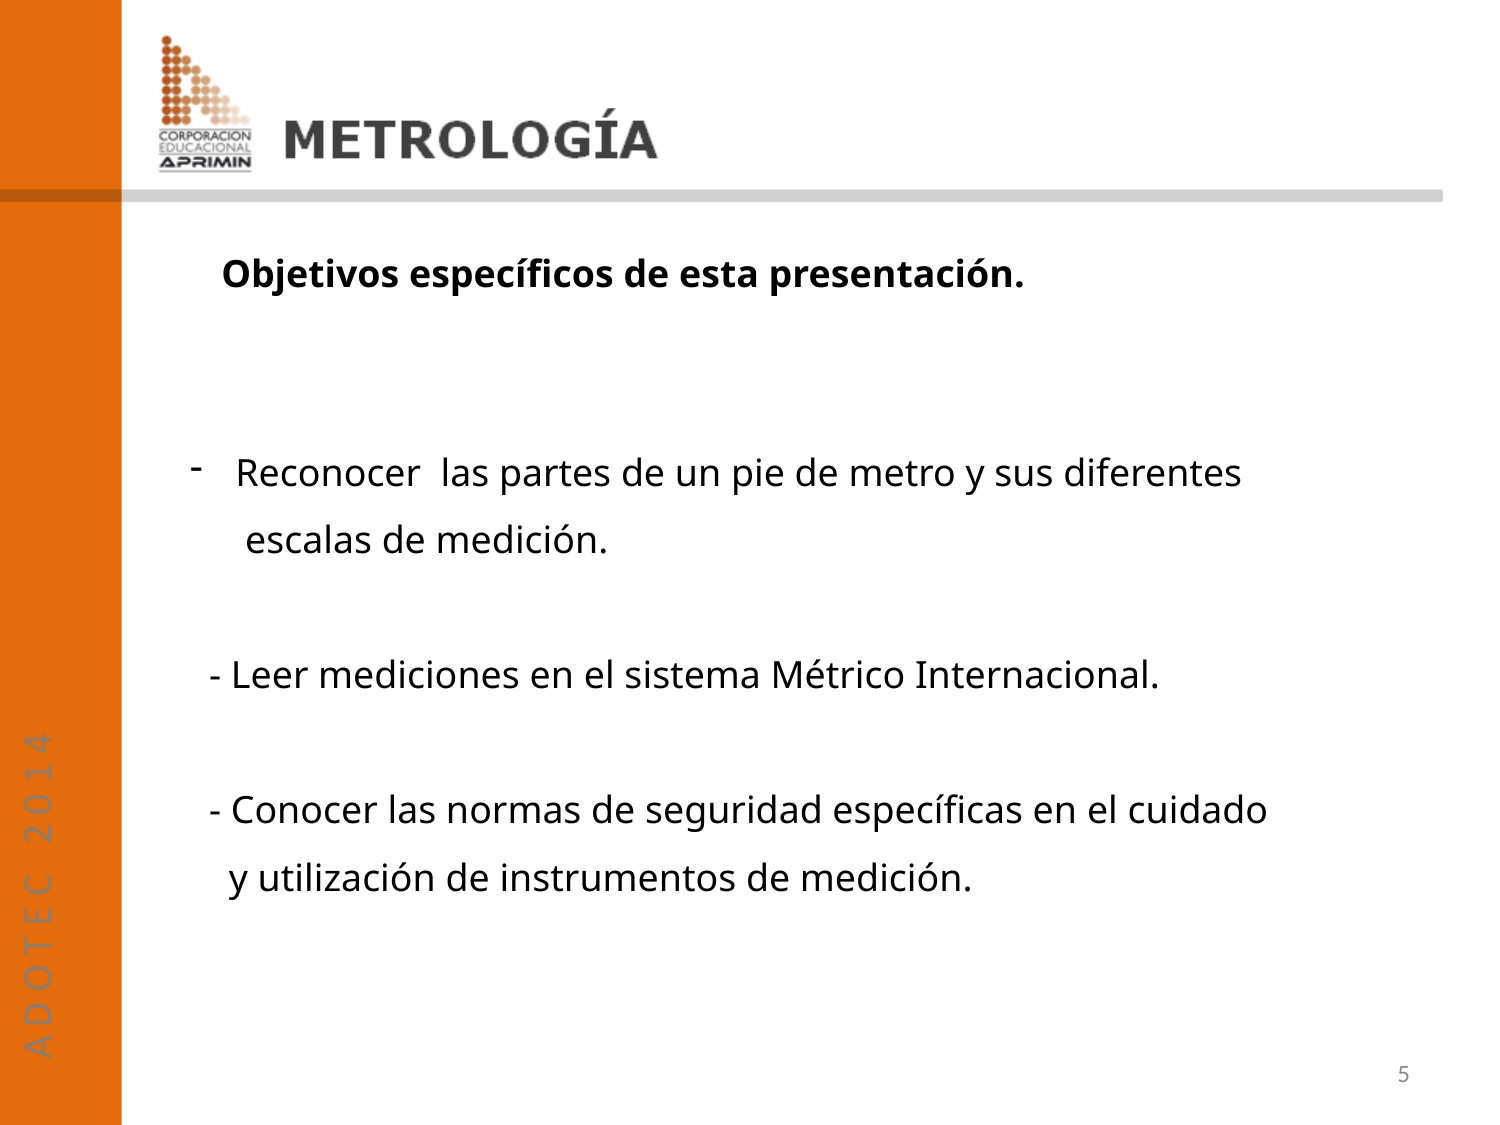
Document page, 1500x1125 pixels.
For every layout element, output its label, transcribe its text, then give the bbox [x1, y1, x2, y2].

text_box Reconocer las partes de un pie de metro y sus diferentes escalas de medición. - Leer mediciones en el sistema Métrico Internacional. - Conocer las normas de seguridad específicas en el cuidado y utilización de instrumentos de medición. [135, 419, 1412, 907]
text_box Objetivos específicos de esta presentación. [206, 219, 1176, 303]
picture [0, 0, 1500, 1125]
slide_number 5 [1074, 1042, 1425, 1103]
